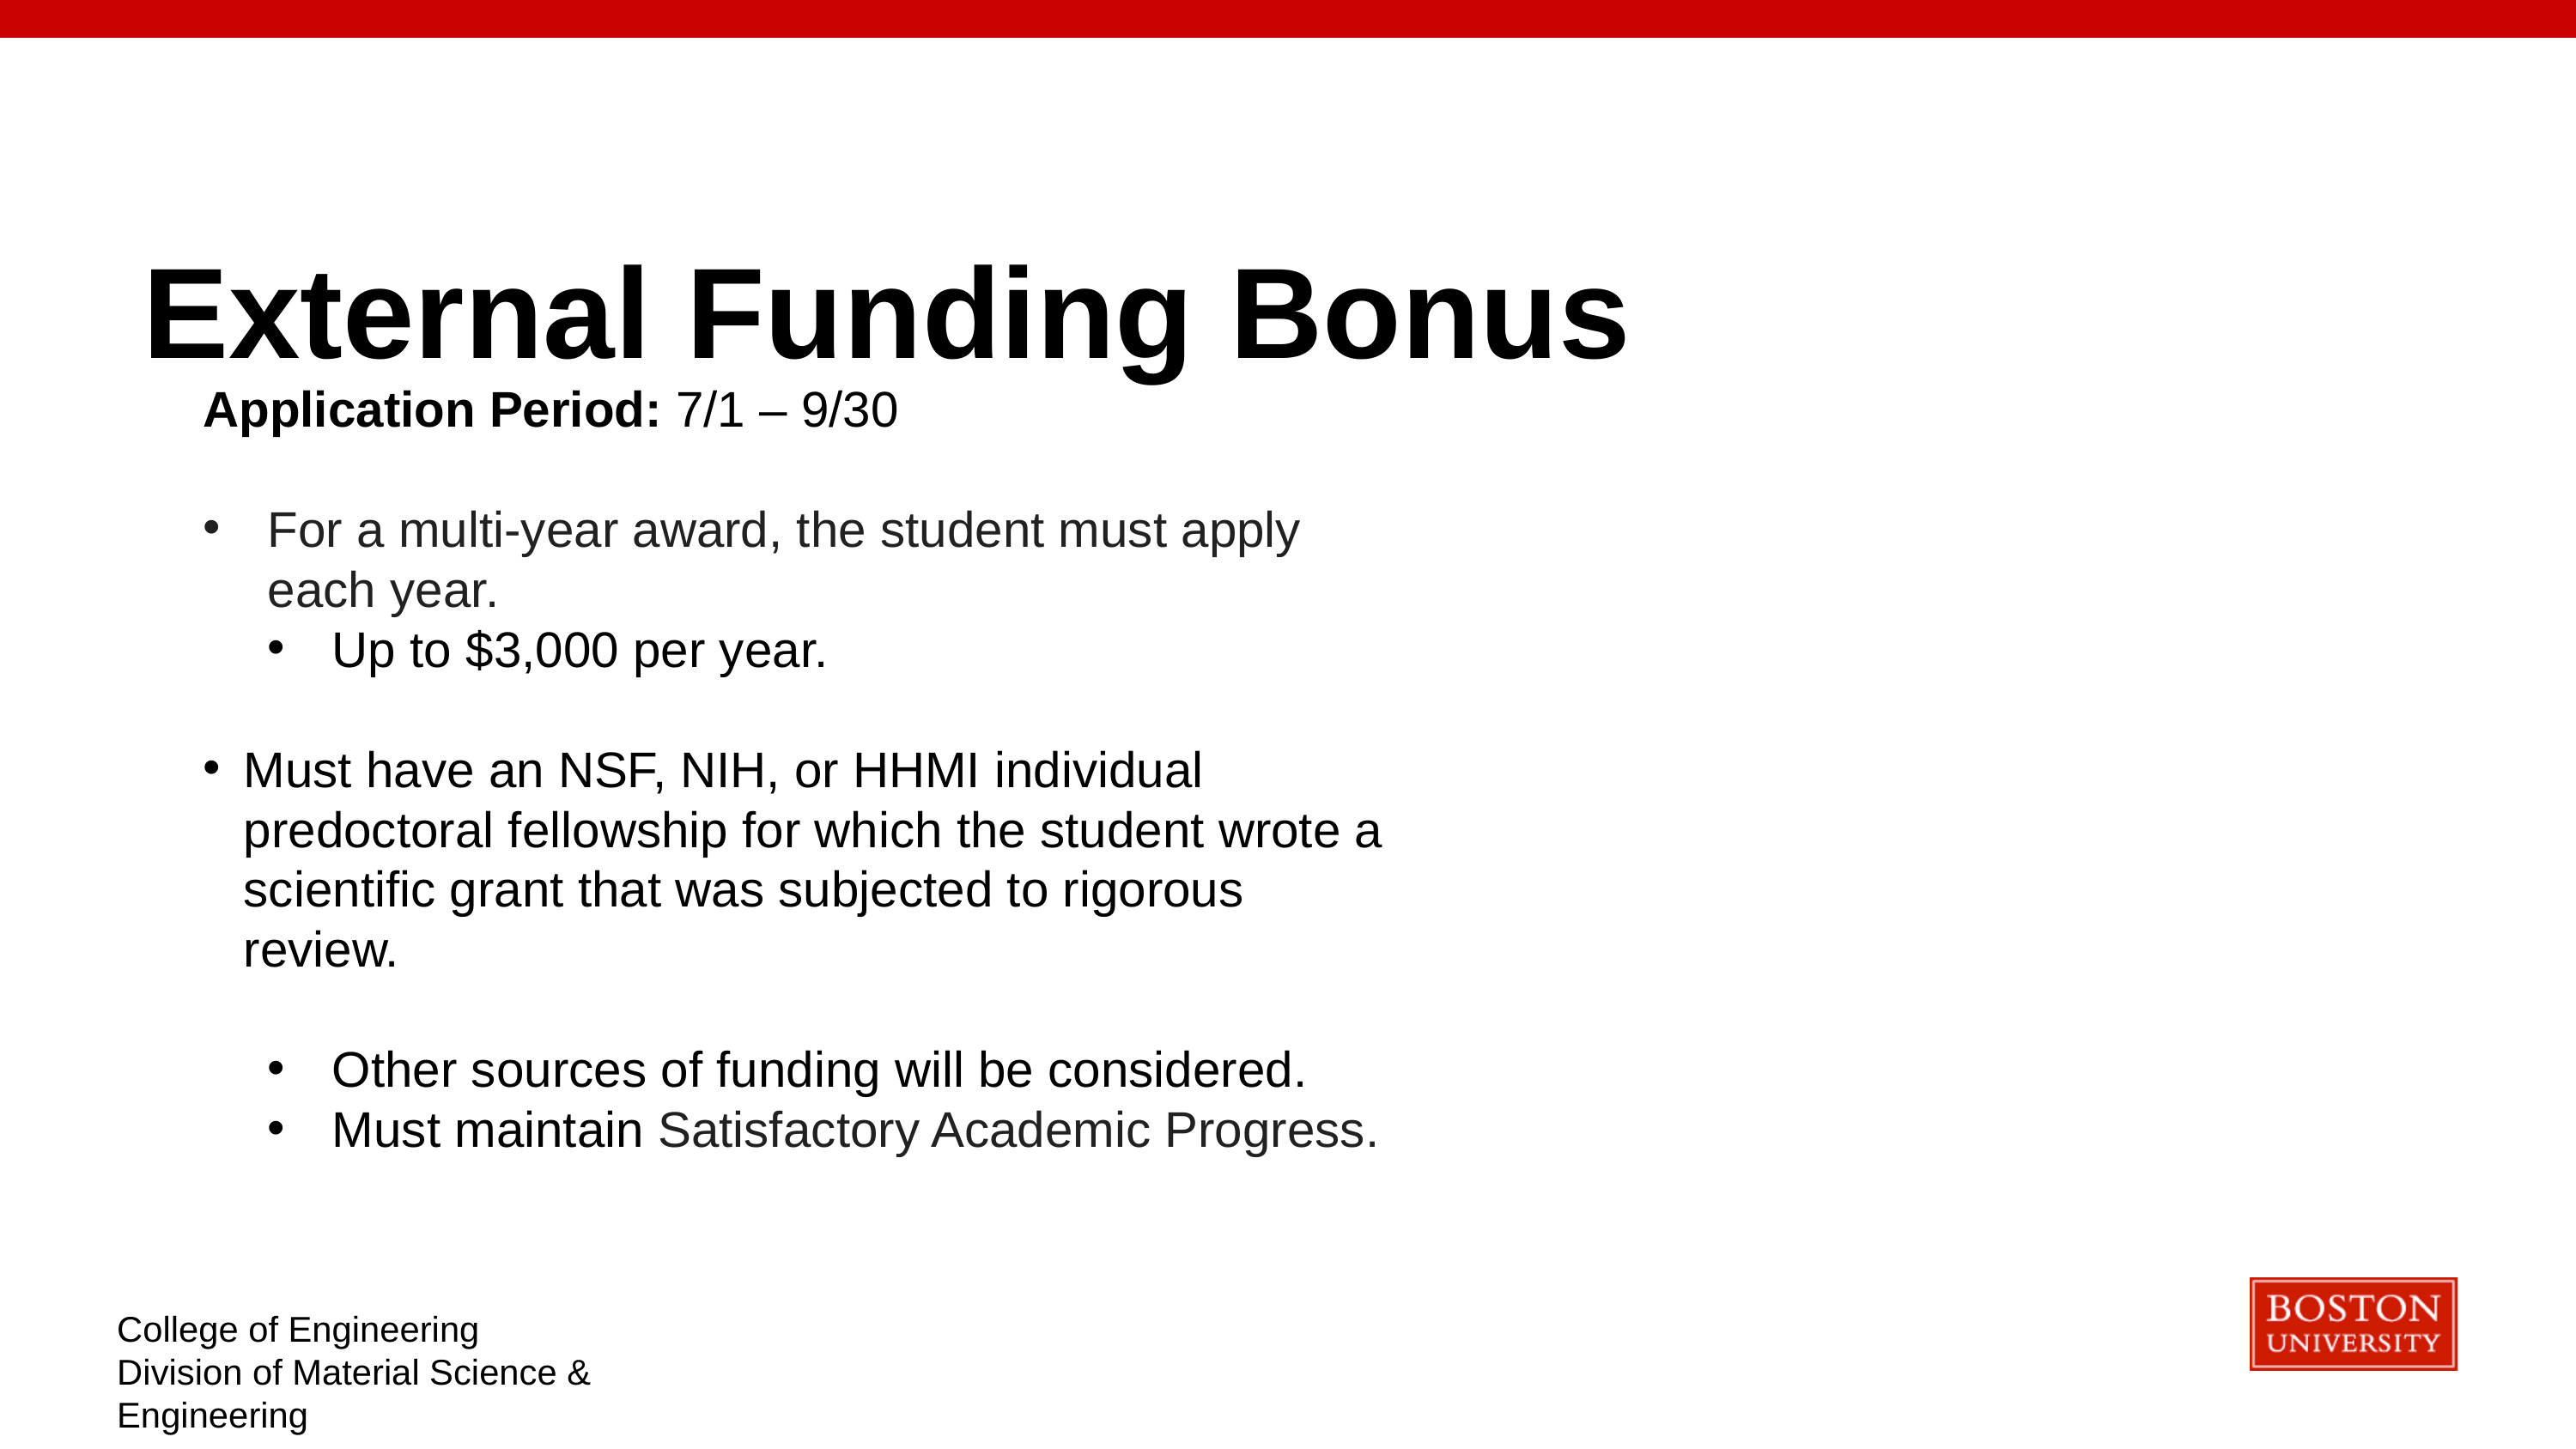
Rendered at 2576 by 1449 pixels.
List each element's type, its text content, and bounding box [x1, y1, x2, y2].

text_box Application Period: 7/1 – 9/30 For a multi-year award, the student must apply each year. Up to $3,000 per year. Must have an NSF, NIH, or HHMI individual predoctoral fellowship for which the student wrote a scientific grant that was subjected to rigorous review. Other sources of funding will be considered. Must maintain Satisfactory Academic Progress. [182, 370, 1406, 1164]
text_box External Funding Bonus [143, 158, 2433, 385]
text_box College of Engineering Division of Material Science & Engineering [117, 1306, 741, 1435]
text_box [2250, 1277, 2459, 1371]
